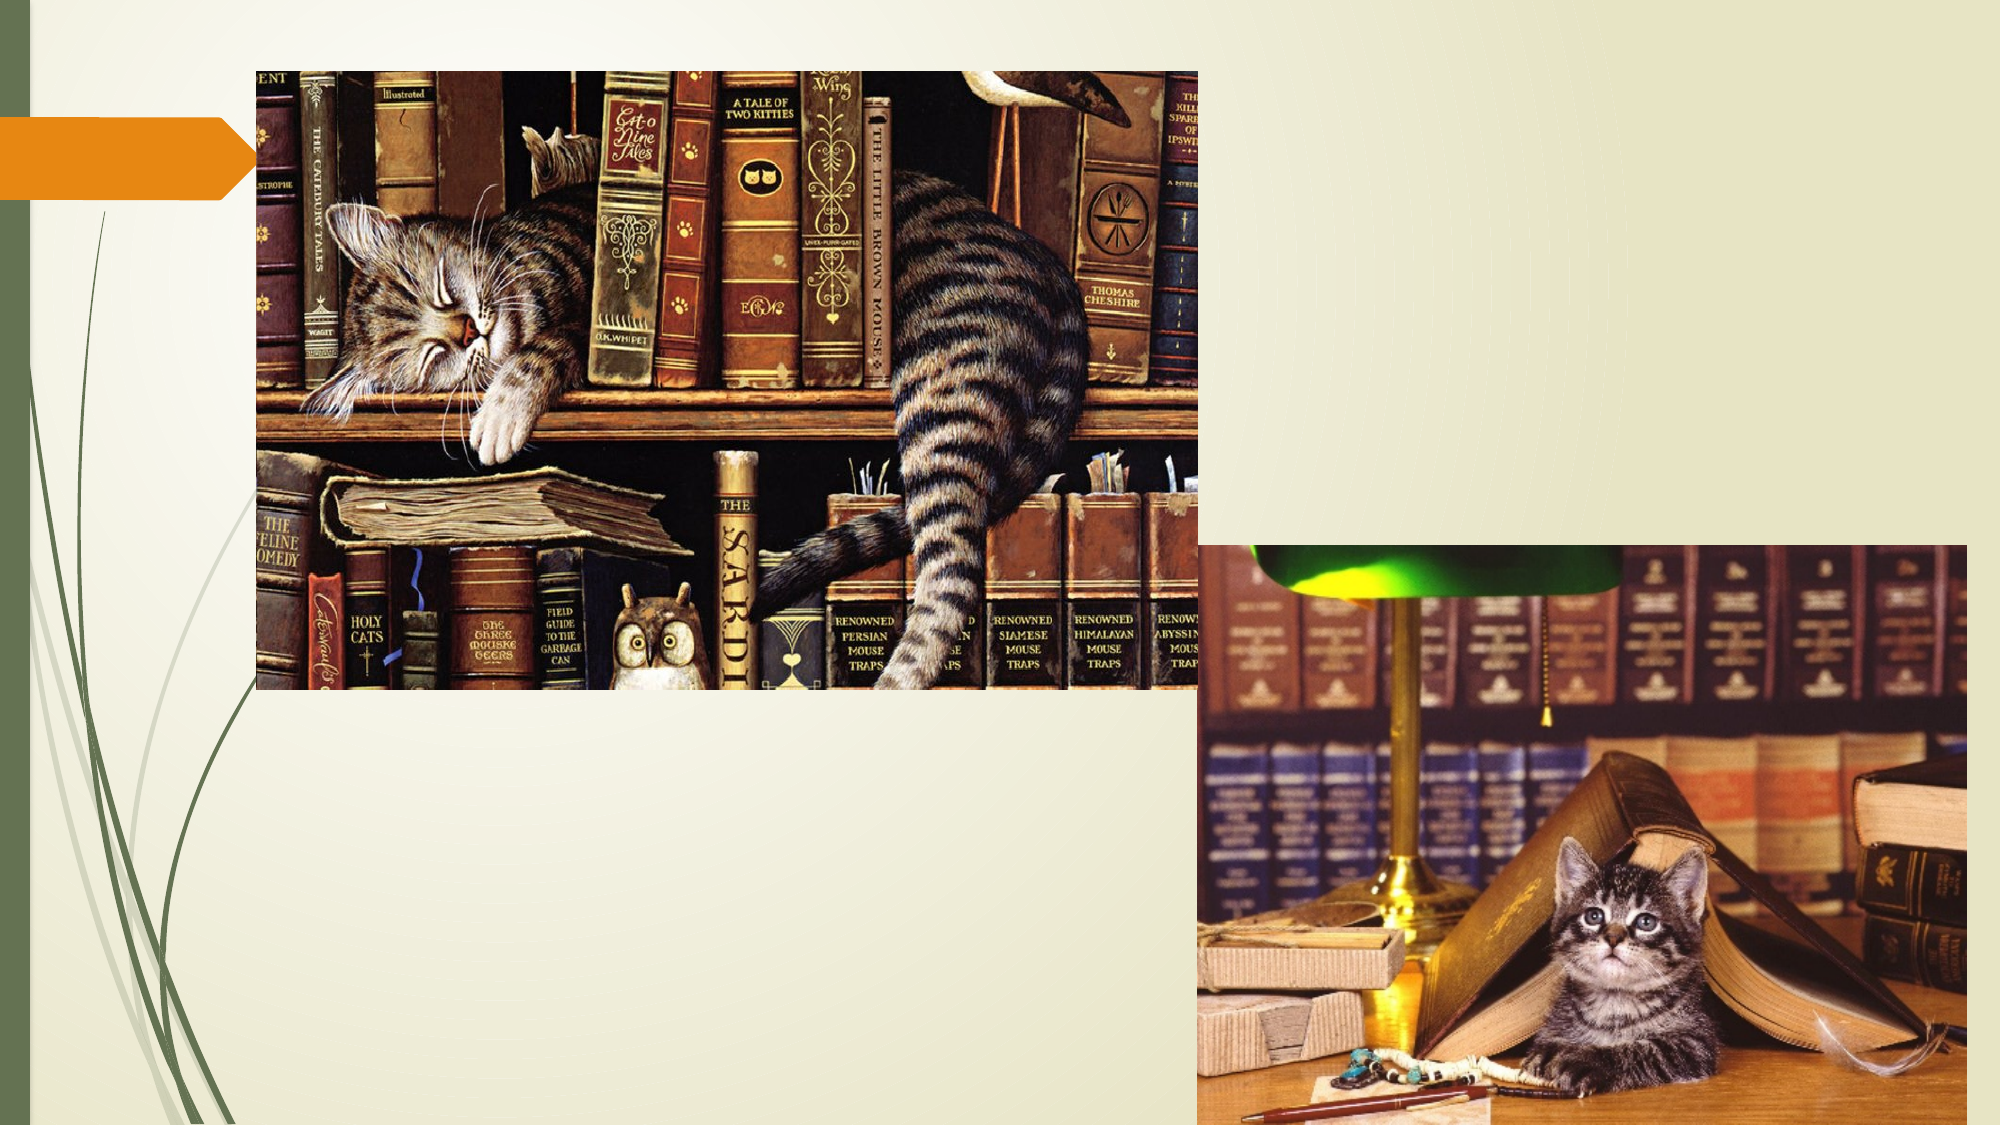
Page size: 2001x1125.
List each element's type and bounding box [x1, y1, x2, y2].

picture [255, 71, 1967, 1125]
